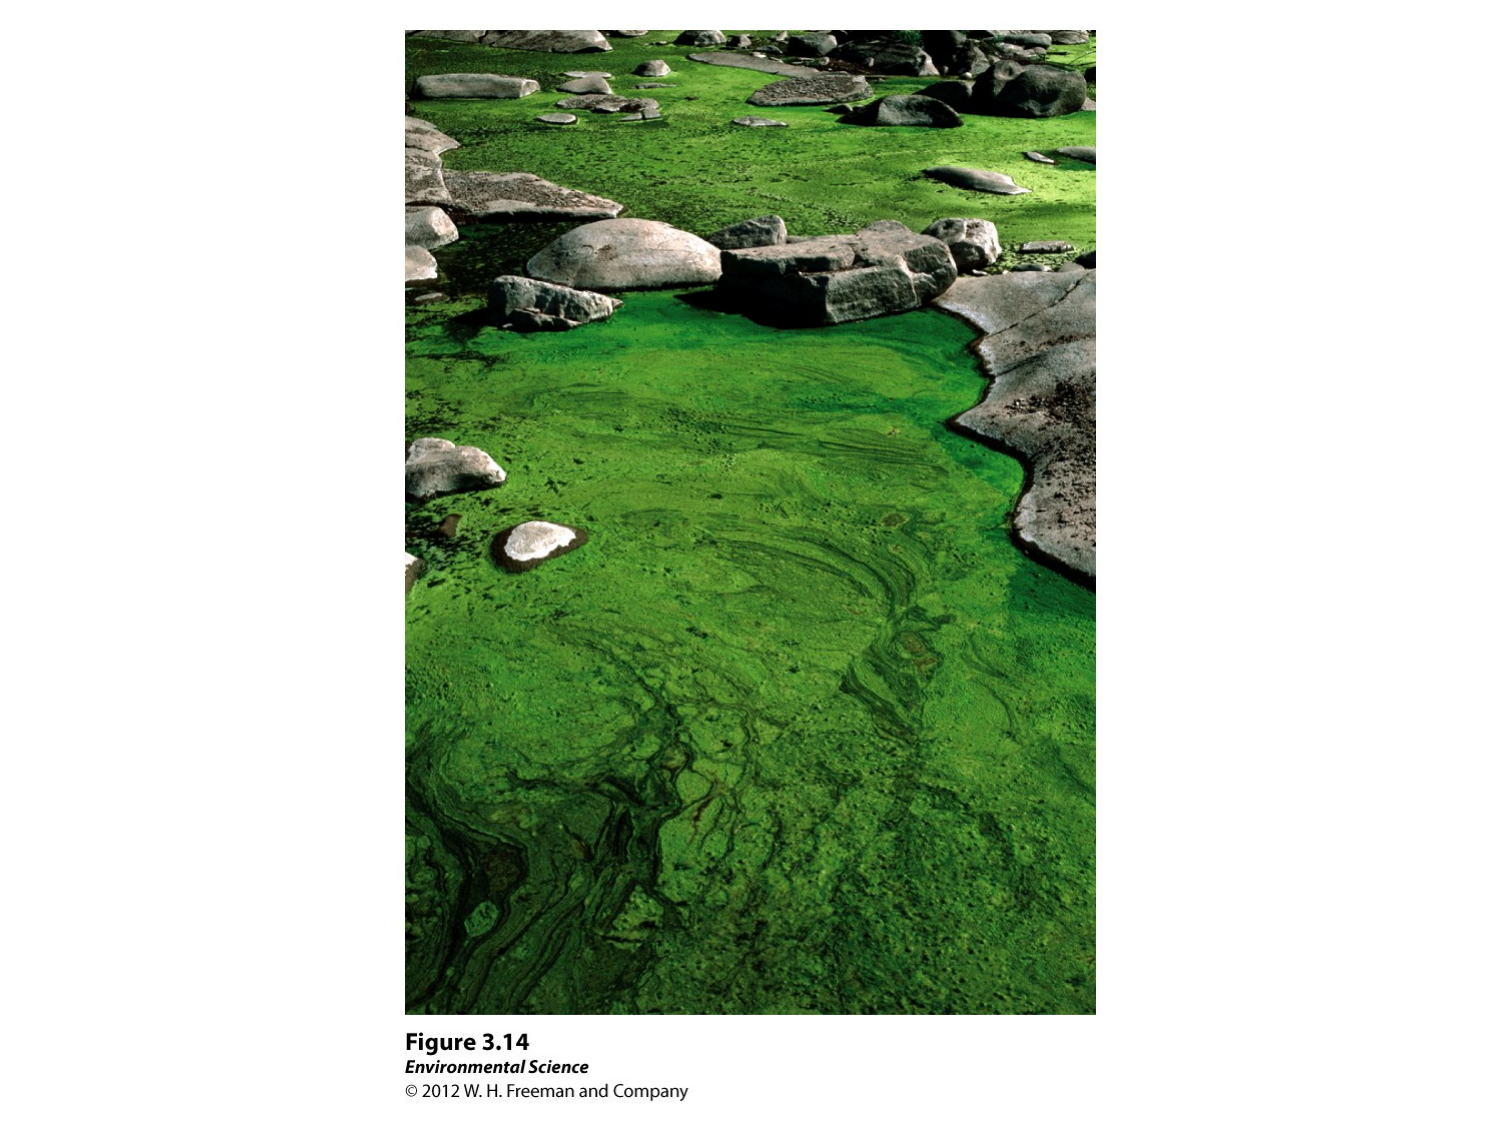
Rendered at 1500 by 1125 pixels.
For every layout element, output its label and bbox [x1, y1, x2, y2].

picture [397, 22, 1104, 1105]
